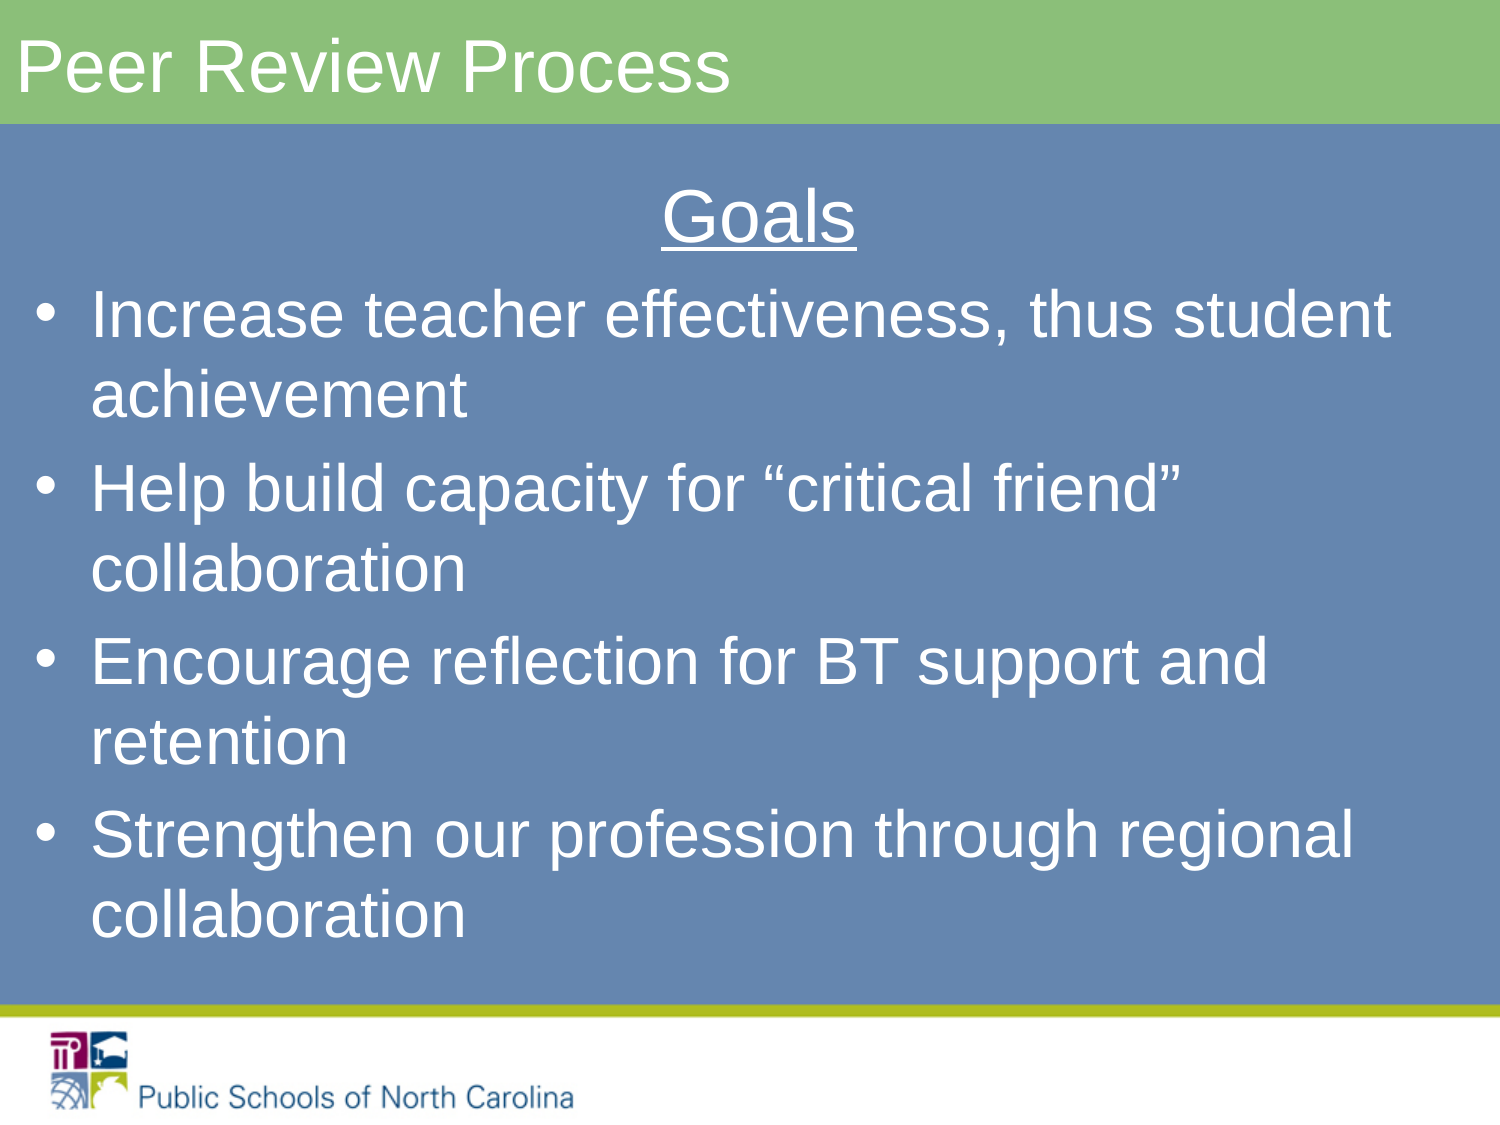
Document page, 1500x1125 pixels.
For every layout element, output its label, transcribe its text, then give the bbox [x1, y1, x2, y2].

text_box Peer Review Process [0, 0, 1500, 124]
list Goals Increase teacher effectiveness, thus student achievement Help build capacity for “critical friend” collaboration Encourage reflection for BT support and retention Strengthen our profession through regional collaboration [19, 160, 1500, 975]
picture [0, 124, 1500, 1125]
